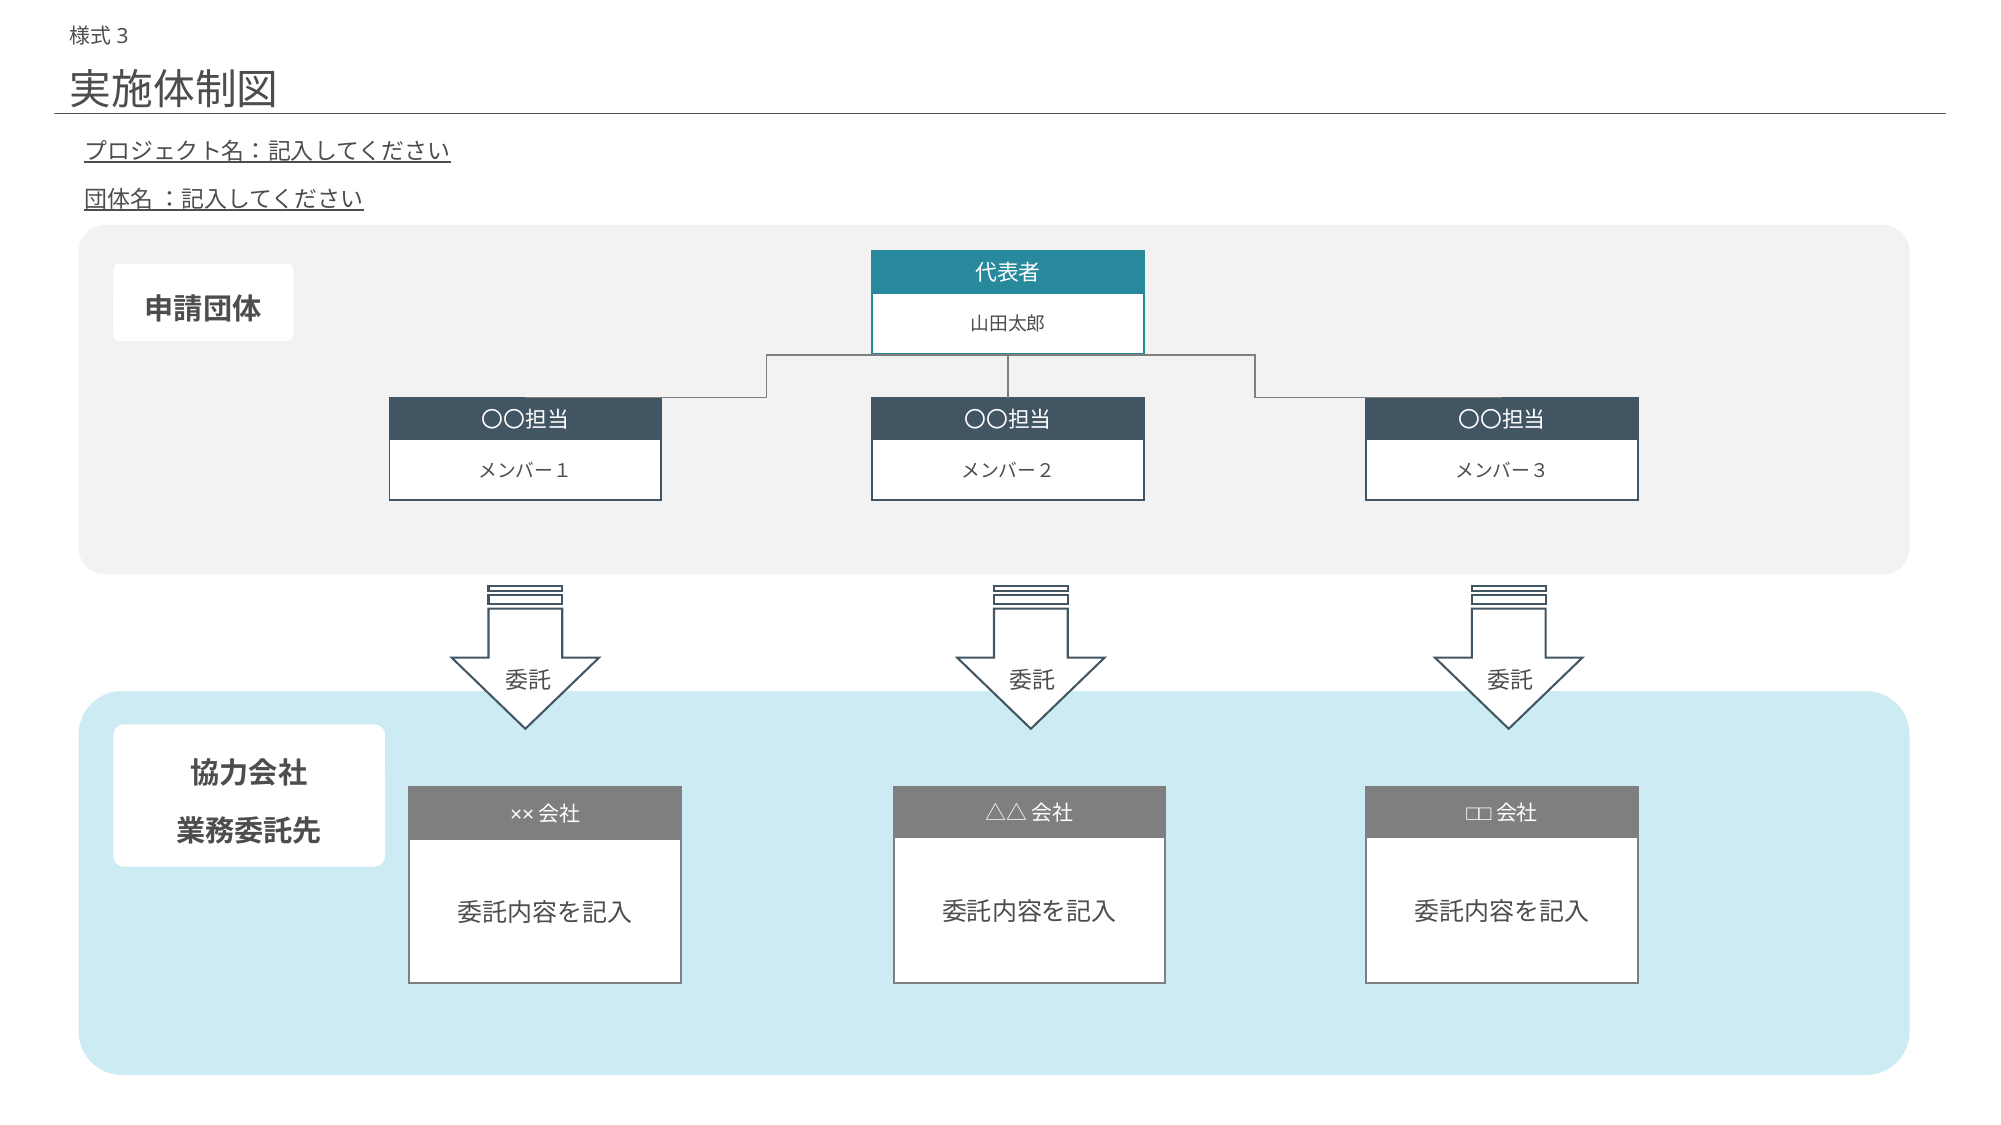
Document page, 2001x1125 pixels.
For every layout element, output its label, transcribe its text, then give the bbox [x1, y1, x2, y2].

text_box [78, 691, 1910, 1076]
text_box [994, 586, 1068, 591]
text_box 協力会社 業務委託先 [113, 724, 386, 867]
text_box [488, 595, 563, 605]
text_box 委託 [1472, 649, 1591, 701]
table_header □□会社 [1367, 788, 1637, 836]
table_cell 山田太郎 [873, 294, 1143, 353]
text_box [994, 608, 1068, 649]
text_box [488, 586, 563, 591]
table_cell 委託内容を記入 [1367, 838, 1637, 982]
text_box 委託 [994, 649, 1113, 701]
text_box [1471, 586, 1546, 591]
table_header 〇〇担当 [873, 407, 1143, 439]
text_box プロジェクト名：記入してください 団体名 ：記入してください [69, 120, 660, 220]
text_box [994, 595, 1068, 605]
text_box [78, 224, 1910, 575]
table_header 代表者 [873, 252, 1143, 292]
text_box 様式3 [55, 7, 339, 55]
text_box [957, 657, 994, 694]
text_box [1007, 354, 1503, 398]
text_box [1434, 608, 1546, 694]
table_cell 委託内容を記入 [410, 840, 680, 982]
table_cell メンバー１ [390, 440, 660, 499]
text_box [525, 354, 1006, 398]
text_box [1471, 595, 1546, 605]
table_header 〇〇担当 [1367, 398, 1637, 438]
table_header ××会社 [410, 788, 680, 838]
table_cell 委託内容を記入 [895, 838, 1164, 982]
text_box [1002, 701, 1060, 729]
text_box 申請団体 [113, 263, 294, 341]
table_header △△会社 [895, 788, 1164, 836]
table_cell メンバー２ [873, 440, 1143, 499]
text_box 委託 [490, 649, 609, 701]
table_header 〇〇担当 [390, 398, 660, 438]
text_box [1479, 701, 1538, 729]
text_box [496, 701, 555, 729]
table_cell メンバー３ [1367, 440, 1637, 499]
text_box [451, 608, 563, 695]
